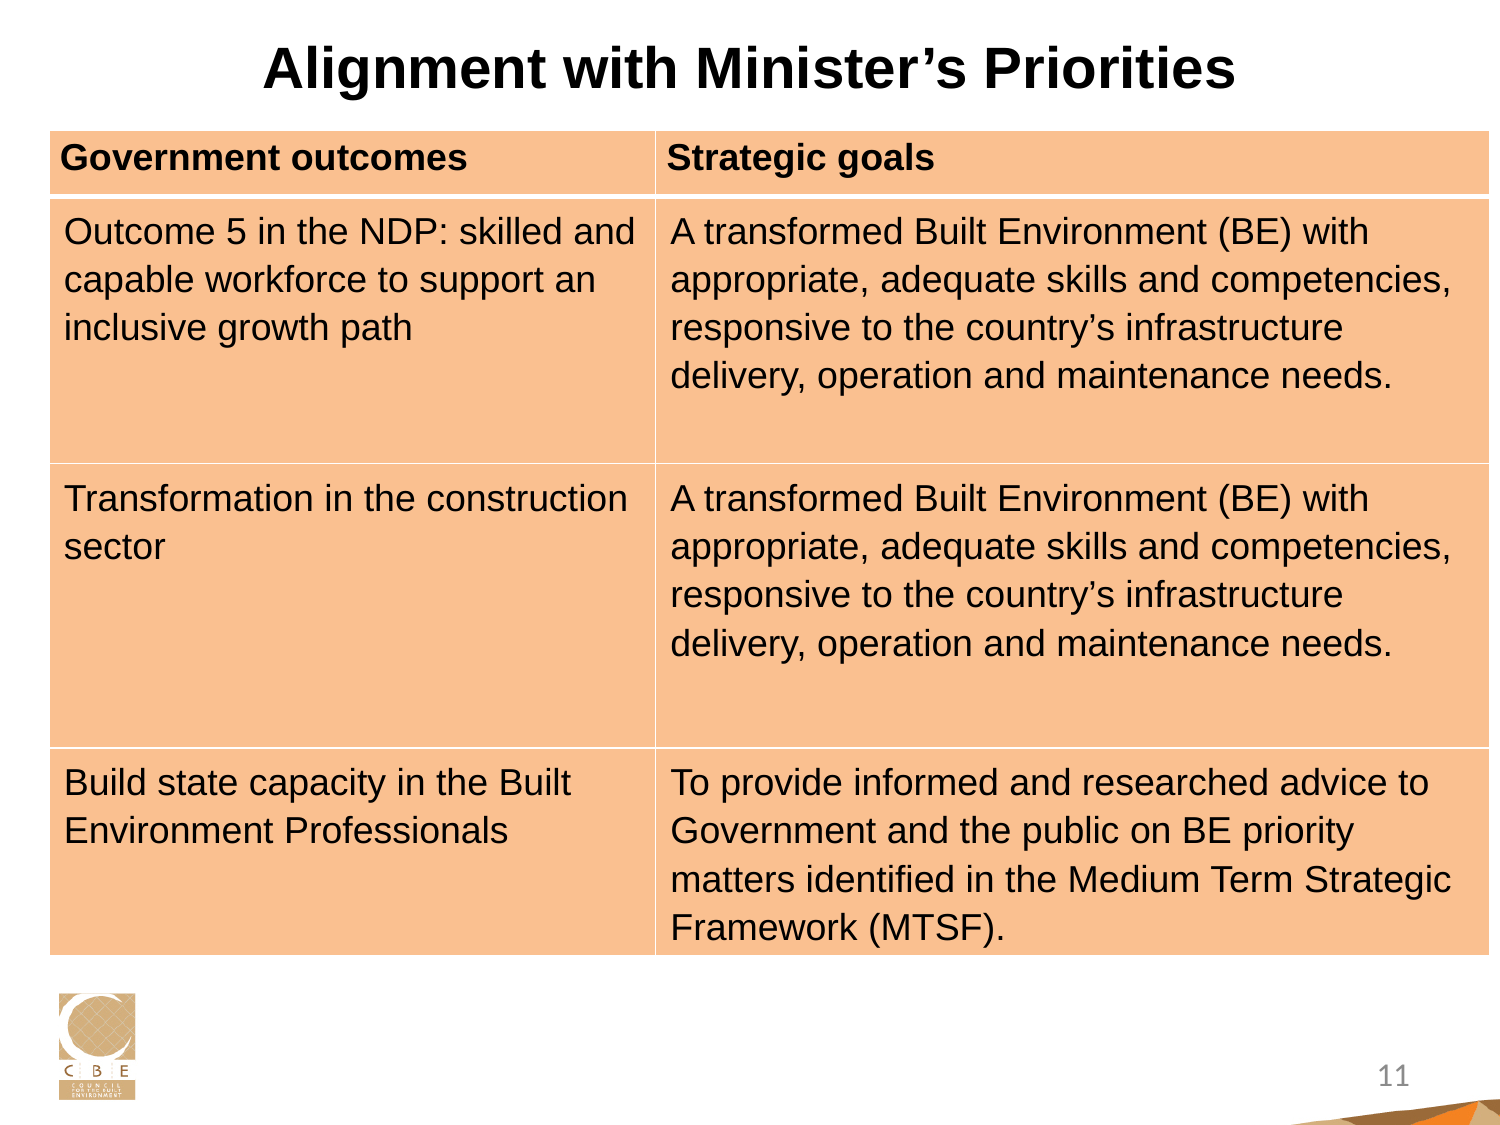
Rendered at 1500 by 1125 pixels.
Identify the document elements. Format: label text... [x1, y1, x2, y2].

table_cell A transformed Built Environment (BE) with appropriate, adequate skills and competencies, responsive to the country’s infrastructure delivery, operation and maintenance needs. [656, 464, 1489, 747]
table_cell Transformation in the construction sector [50, 464, 655, 747]
table_header Strategic goals [656, 131, 1489, 194]
title Alignment with Minister’s Priorities [75, 0, 1425, 129]
table_cell A transformed Built Environment (BE) with appropriate, adequate skills and competencies, responsive to the country’s infrastructure delivery, operation and maintenance needs. [656, 199, 1489, 463]
table_cell To provide informed and researched advice to Government and the public on BE priority matters identified in the Medium Term Strategic Framework (MTSF). [656, 749, 1489, 955]
table_header Government outcomes [50, 131, 655, 194]
table_cell Outcome 5 in the NDP: skilled and capable workforce to support an inclusive growth path [50, 199, 655, 463]
slide_number 11 [1074, 1042, 1425, 1103]
table_cell Build state capacity in the Built Environment Professionals [50, 749, 655, 955]
picture [0, 0, 1500, 1125]
